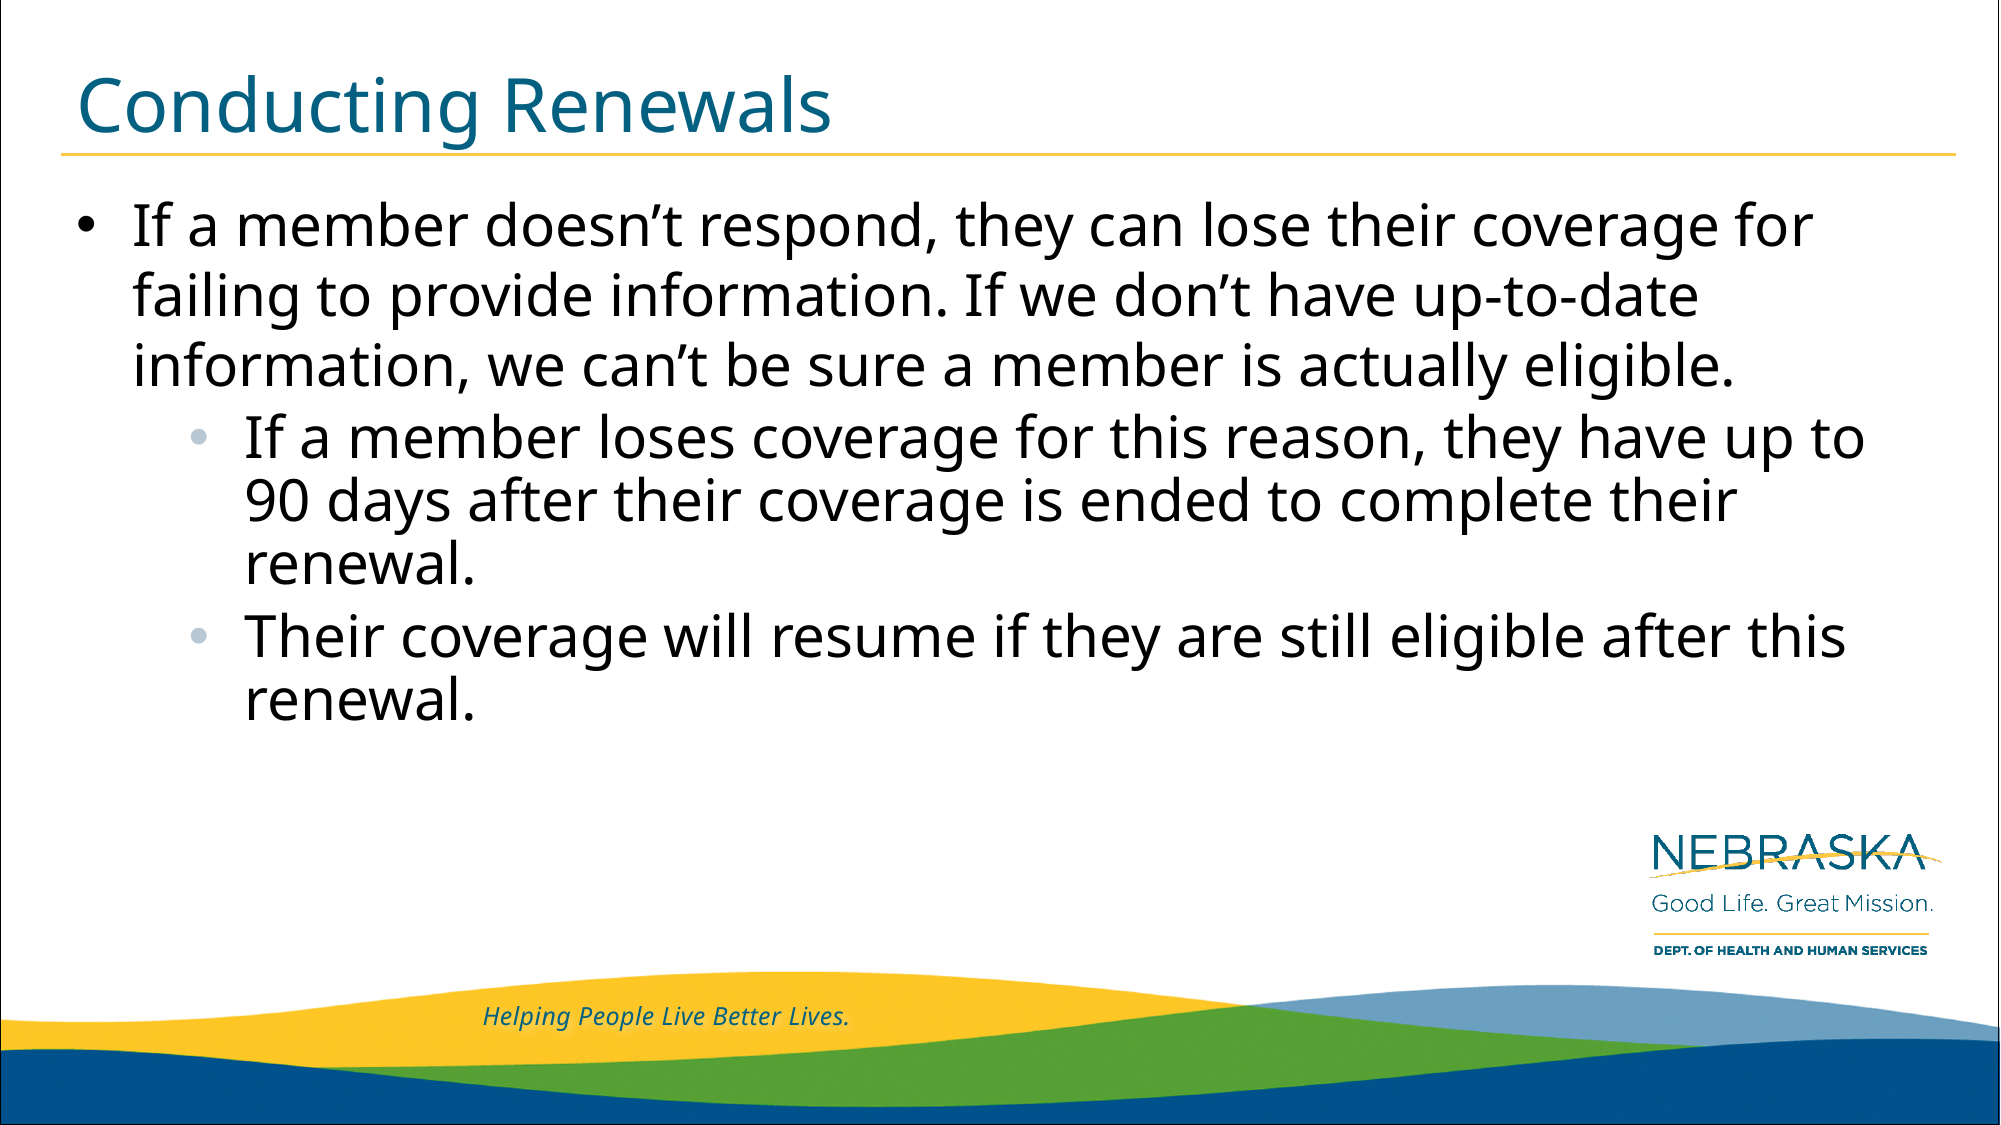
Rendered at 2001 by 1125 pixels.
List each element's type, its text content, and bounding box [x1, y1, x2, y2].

list If a member doesn’t respond, they can lose their coverage for failing to provide information. If we don’t have up-to-date information, we can’t be sure a member is actually eligible. If a member loses coverage for this reason, they have up to 90 days after their coverage is ended to complete their renewal. Their coverage will resume if they are still eligible after this renewal. [61, 181, 1945, 1007]
title Conducting Renewals [61, 59, 1945, 175]
picture [1, 0, 1998, 1124]
